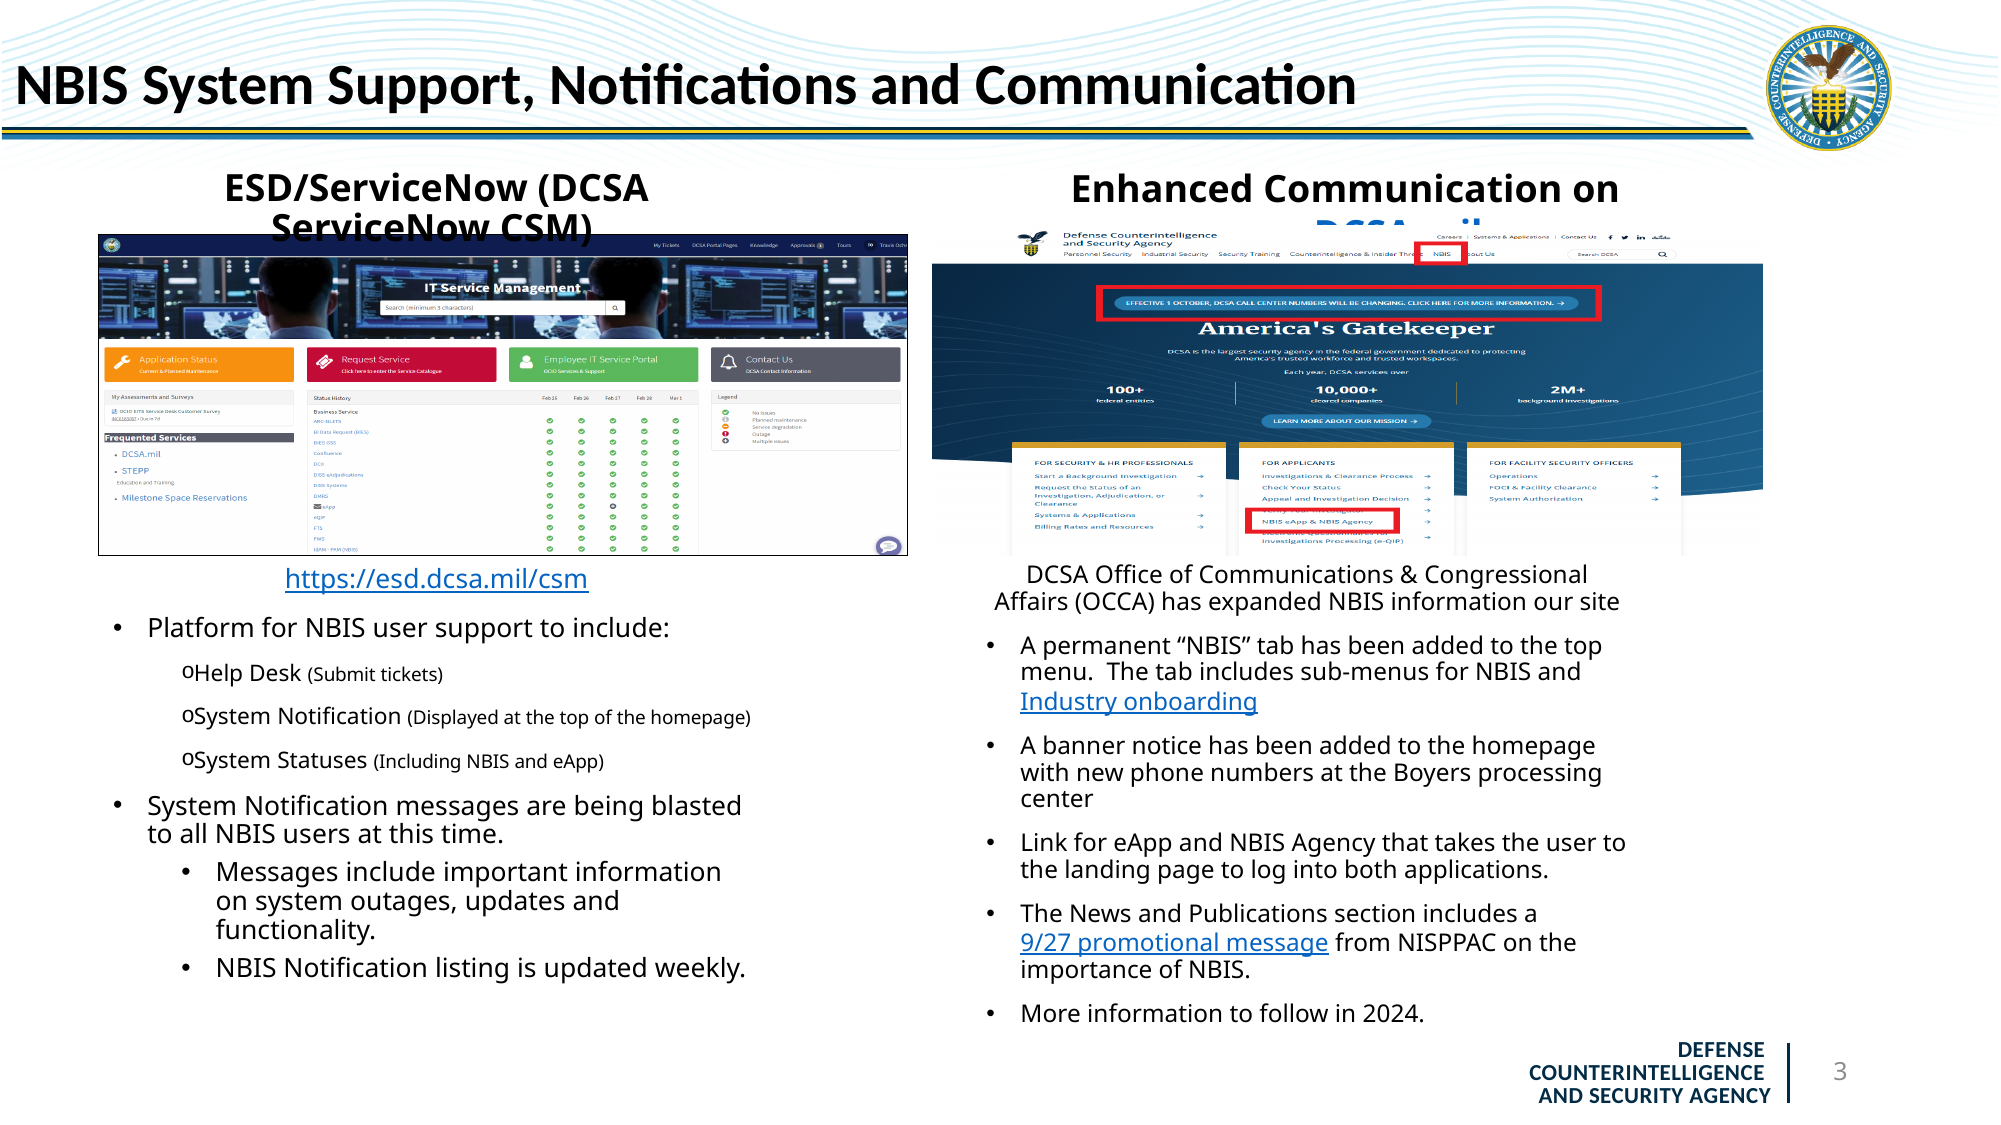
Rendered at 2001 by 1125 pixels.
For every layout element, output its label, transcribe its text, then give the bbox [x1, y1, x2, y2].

picture [1, 0, 1998, 176]
picture [98, 234, 908, 556]
text_box ESD/ServiceNow (DCSA ServiceNow CSM) [98, 161, 776, 234]
text_box DCSA Office of Communications & Congressional Affairs (OCCA) has expanded NBIS information our site A permanent “NBIS” tab has been added to the top menu. The tab includes sub-menus for NBIS and Industry onboarding A banner notice has been added to the homepage with new phone numbers at the Boyers processing center Link for eApp and NBIS Agency that takes the user to the landing page to log into both applications. The News and Publications section includes a 9/27 promotional message from NISPPAC on the importance of NBIS. More information to follow in 2024. [971, 556, 1644, 1043]
slide_number 3 [1412, 1042, 1863, 1103]
text_box https://esd.dcsa.mil/csm Platform for NBIS user support to include: Help Desk (Submit tickets) System Notification (Displayed at the top of the homepage) System Statuses (Including NBIS and eApp) System Notification messages are being blasted to all NBIS users at this time. Messages include important information on system outages, updates and functionality. NBIS Notification listing is updated weekly. [98, 556, 776, 1043]
title NBIS System Support, Notifications and Communication [0, 59, 1574, 125]
text_box Enhanced Communication on www.DCSA.mil [971, 162, 1730, 225]
picture [932, 225, 1763, 556]
